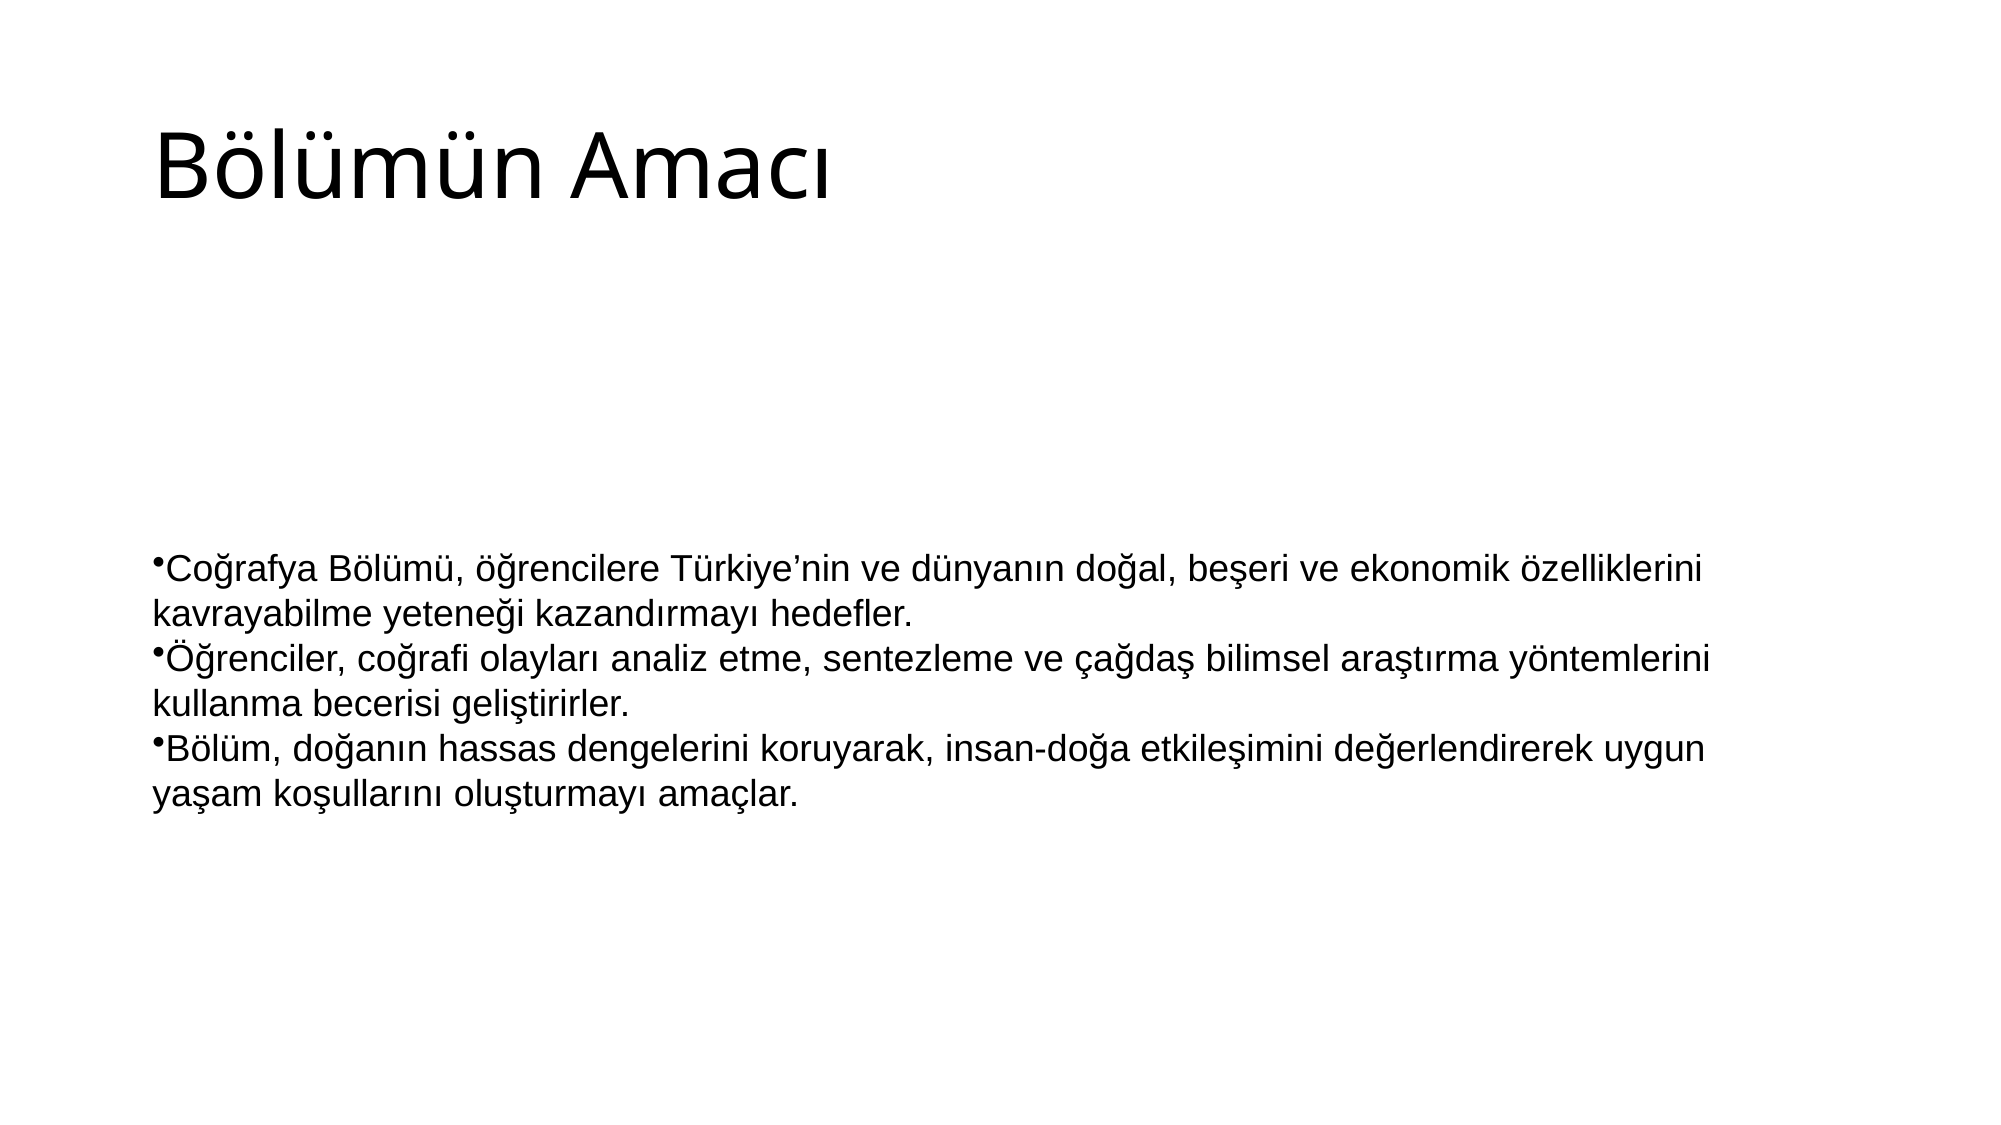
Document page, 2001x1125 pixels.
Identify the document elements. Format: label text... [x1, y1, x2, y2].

title Bölümün Amacı [137, 59, 1863, 278]
list Coğrafya Bölümü, öğrencilere Türkiye’nin ve dünyanın doğal, beşeri ve ekonomik özelliklerini kavrayabilme yeteneği kazandırmayı hedefler. Öğrenciler, coğrafi olayları analiz etme, sentezleme ve çağdaş bilimsel araştırma yöntemlerini kullanma becerisi geliştirirler. Bölüm, doğanın hassas dengelerini koruyarak, insan-doğa etkileşimini değerlendirerek uygun yaşam koşullarını oluşturmayı amaçlar. [137, 329, 1740, 983]
